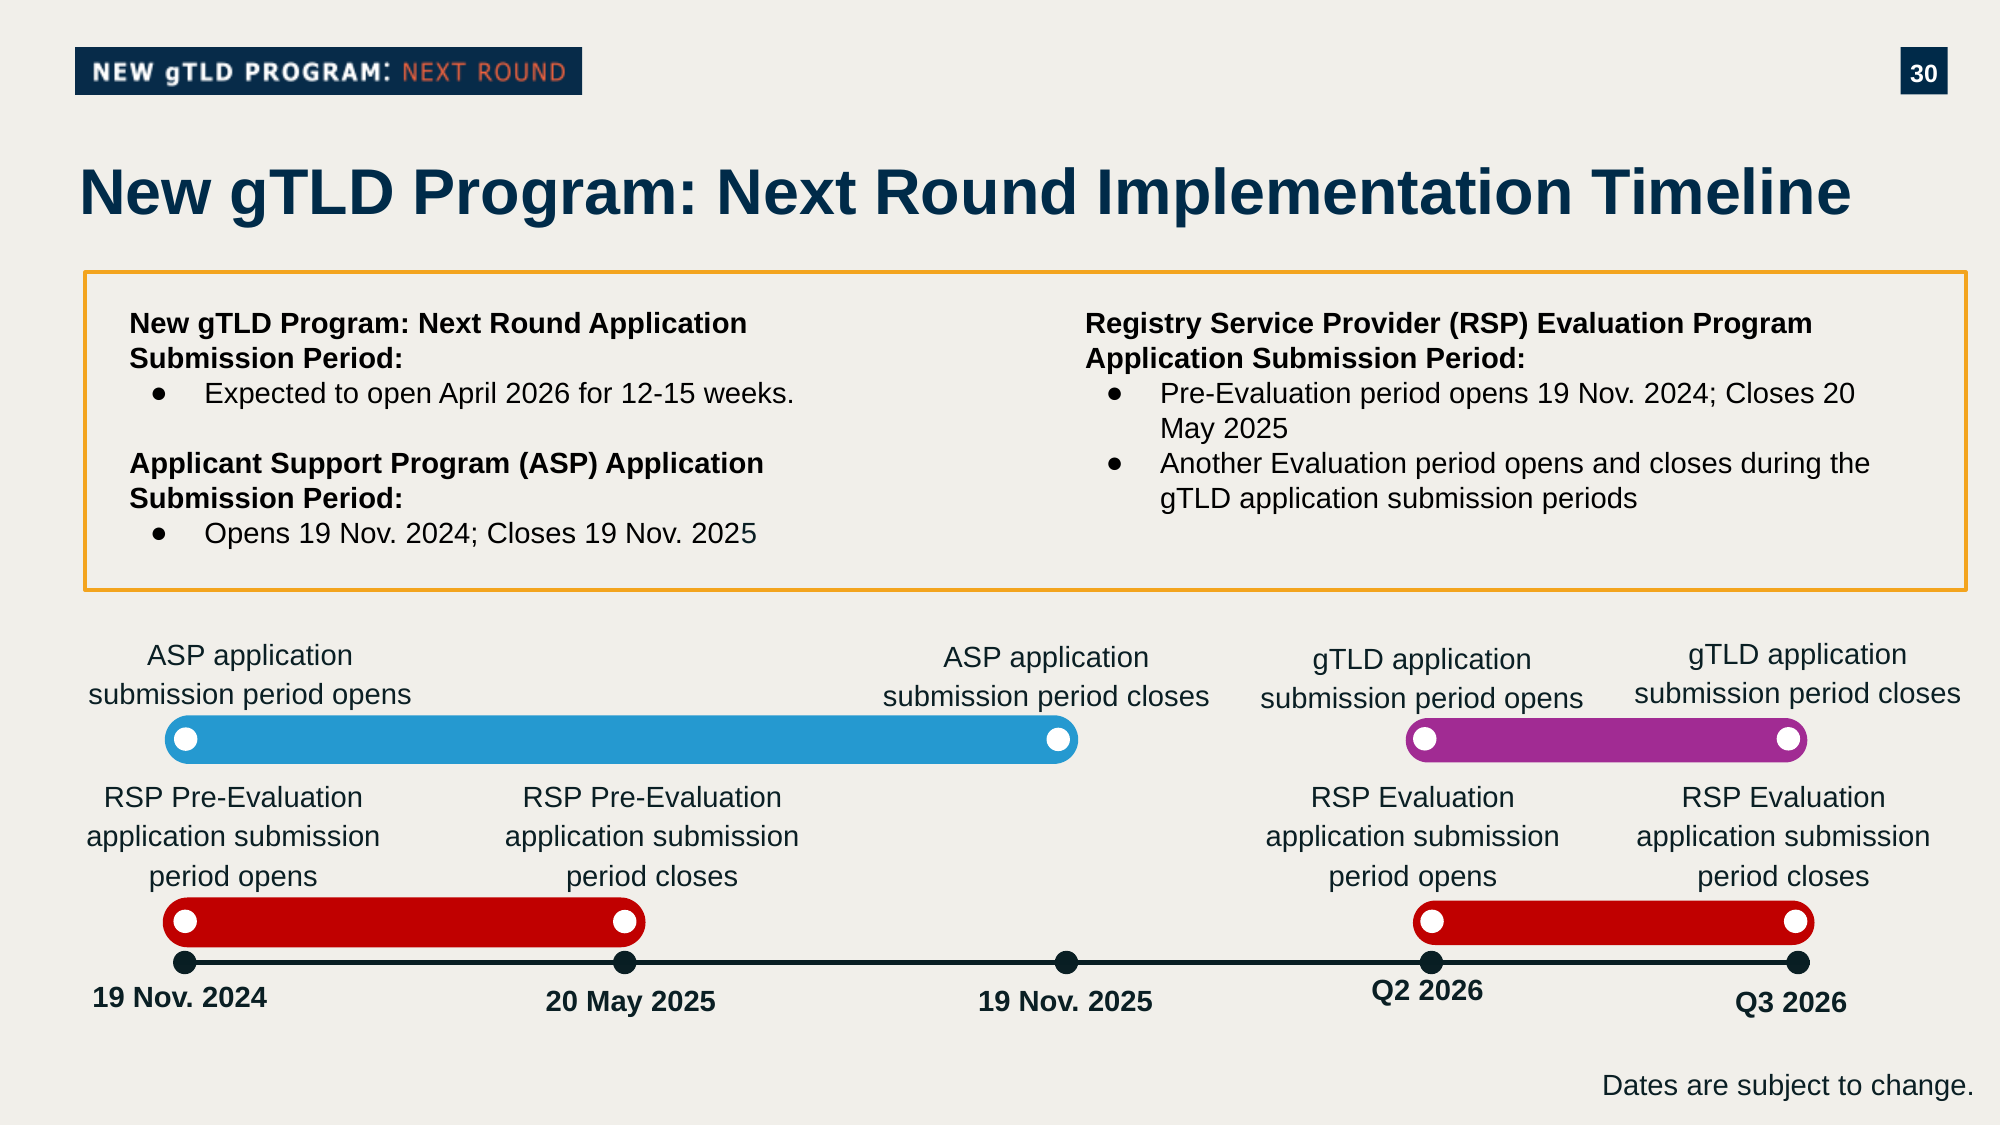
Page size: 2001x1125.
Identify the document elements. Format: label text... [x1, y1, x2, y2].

text_box [173, 950, 197, 960]
text_box [1776, 727, 1801, 751]
text_box ASP application submission period closes [878, 634, 1215, 713]
text_box 20 May 2025 [521, 975, 741, 1020]
text_box gTLD application submission period closes [1630, 630, 1966, 710]
text_box [613, 950, 637, 960]
text_box [173, 909, 197, 934]
text_box Q2 2026 [1353, 974, 1502, 1029]
text_box RSP Evaluation application submission period closes [1616, 774, 1952, 892]
text_box [1412, 900, 1815, 946]
text_box New gTLD Program: Next Round Application Submission Period: Expected to open April 2026 for 12-15 weeks. Applicant Support Program (ASP) Application Submission Period: Opens 19 Nov. 2024; Closes 19 Nov. 2025 [114, 592, 920, 670]
text_box New gTLD Program: Next Round Implementation Timeline [64, 142, 1949, 217]
text_box [1413, 727, 1437, 751]
text_box [1055, 950, 1078, 960]
text_box 30 [1900, 47, 1948, 95]
text_box RSP Evaluation application submission period opens [1250, 774, 1576, 892]
picture [74, 46, 583, 95]
text_box [1420, 909, 1444, 934]
text_box 19 Nov. 2025 [951, 975, 1180, 1040]
text_box [0, 0, 2000, 1125]
text_box Registry Service Provider (RSP) Evaluation Program Application Submission Period: Pre-Evaluation period opens 19 Nov. 2024; Closes 20 May 2025 Another Evaluation period opens and closes during the gTLD application submission periods [1069, 592, 1917, 670]
text_box ASP application submission period opens [74, 632, 427, 711]
text_box [1046, 727, 1070, 752]
text_box Dates are subject to change. [1475, 1061, 2000, 1101]
text_box [613, 909, 637, 934]
text_box 19 Nov. 2024 [74, 970, 294, 1016]
text_box [1420, 950, 1443, 960]
text_box [1786, 950, 1810, 960]
text_box gTLD application submission period opens [1254, 670, 1591, 715]
text_box [173, 727, 198, 751]
text_box [1783, 909, 1808, 934]
text_box [162, 897, 646, 948]
text_box RSP Pre-Evaluation application submission period closes [469, 774, 836, 892]
text_box RSP Pre-Evaluation application submission period opens [74, 774, 394, 892]
text_box [1405, 718, 1808, 763]
text_box [164, 715, 1079, 764]
text_box Q3 2026 [1665, 975, 1917, 1041]
text_box [83, 270, 1968, 592]
